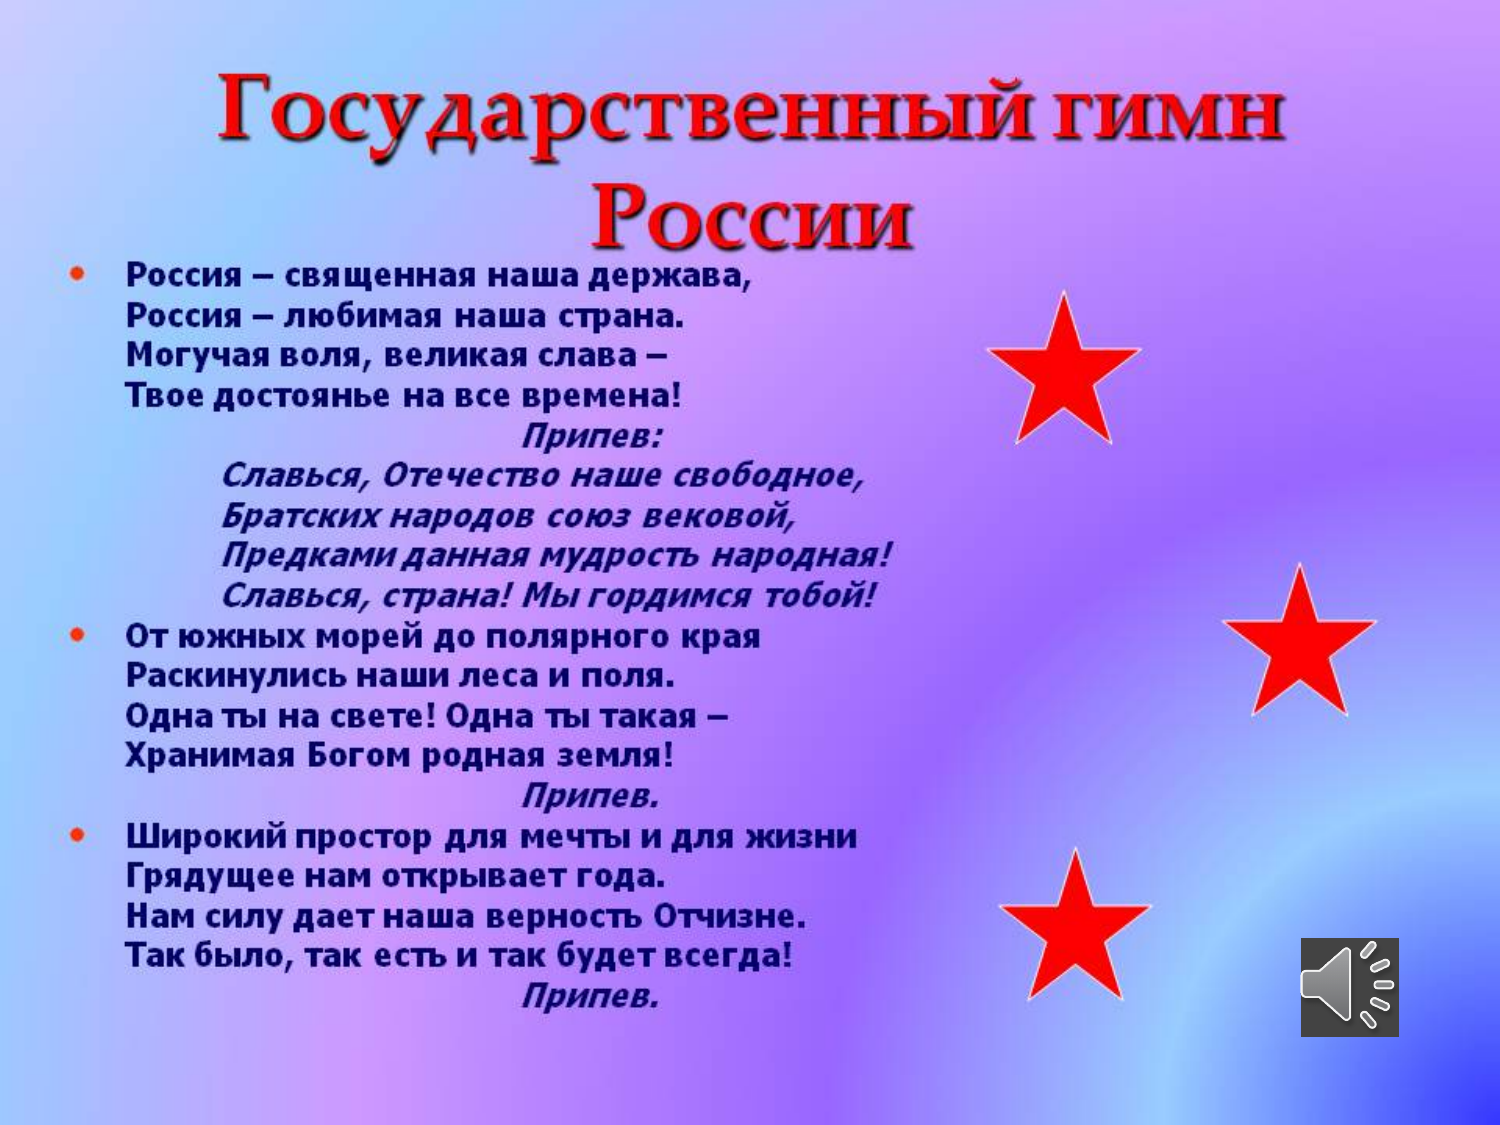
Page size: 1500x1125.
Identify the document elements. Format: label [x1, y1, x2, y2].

list [0, 0, 1500, 1125]
picture [1299, 937, 1401, 1038]
